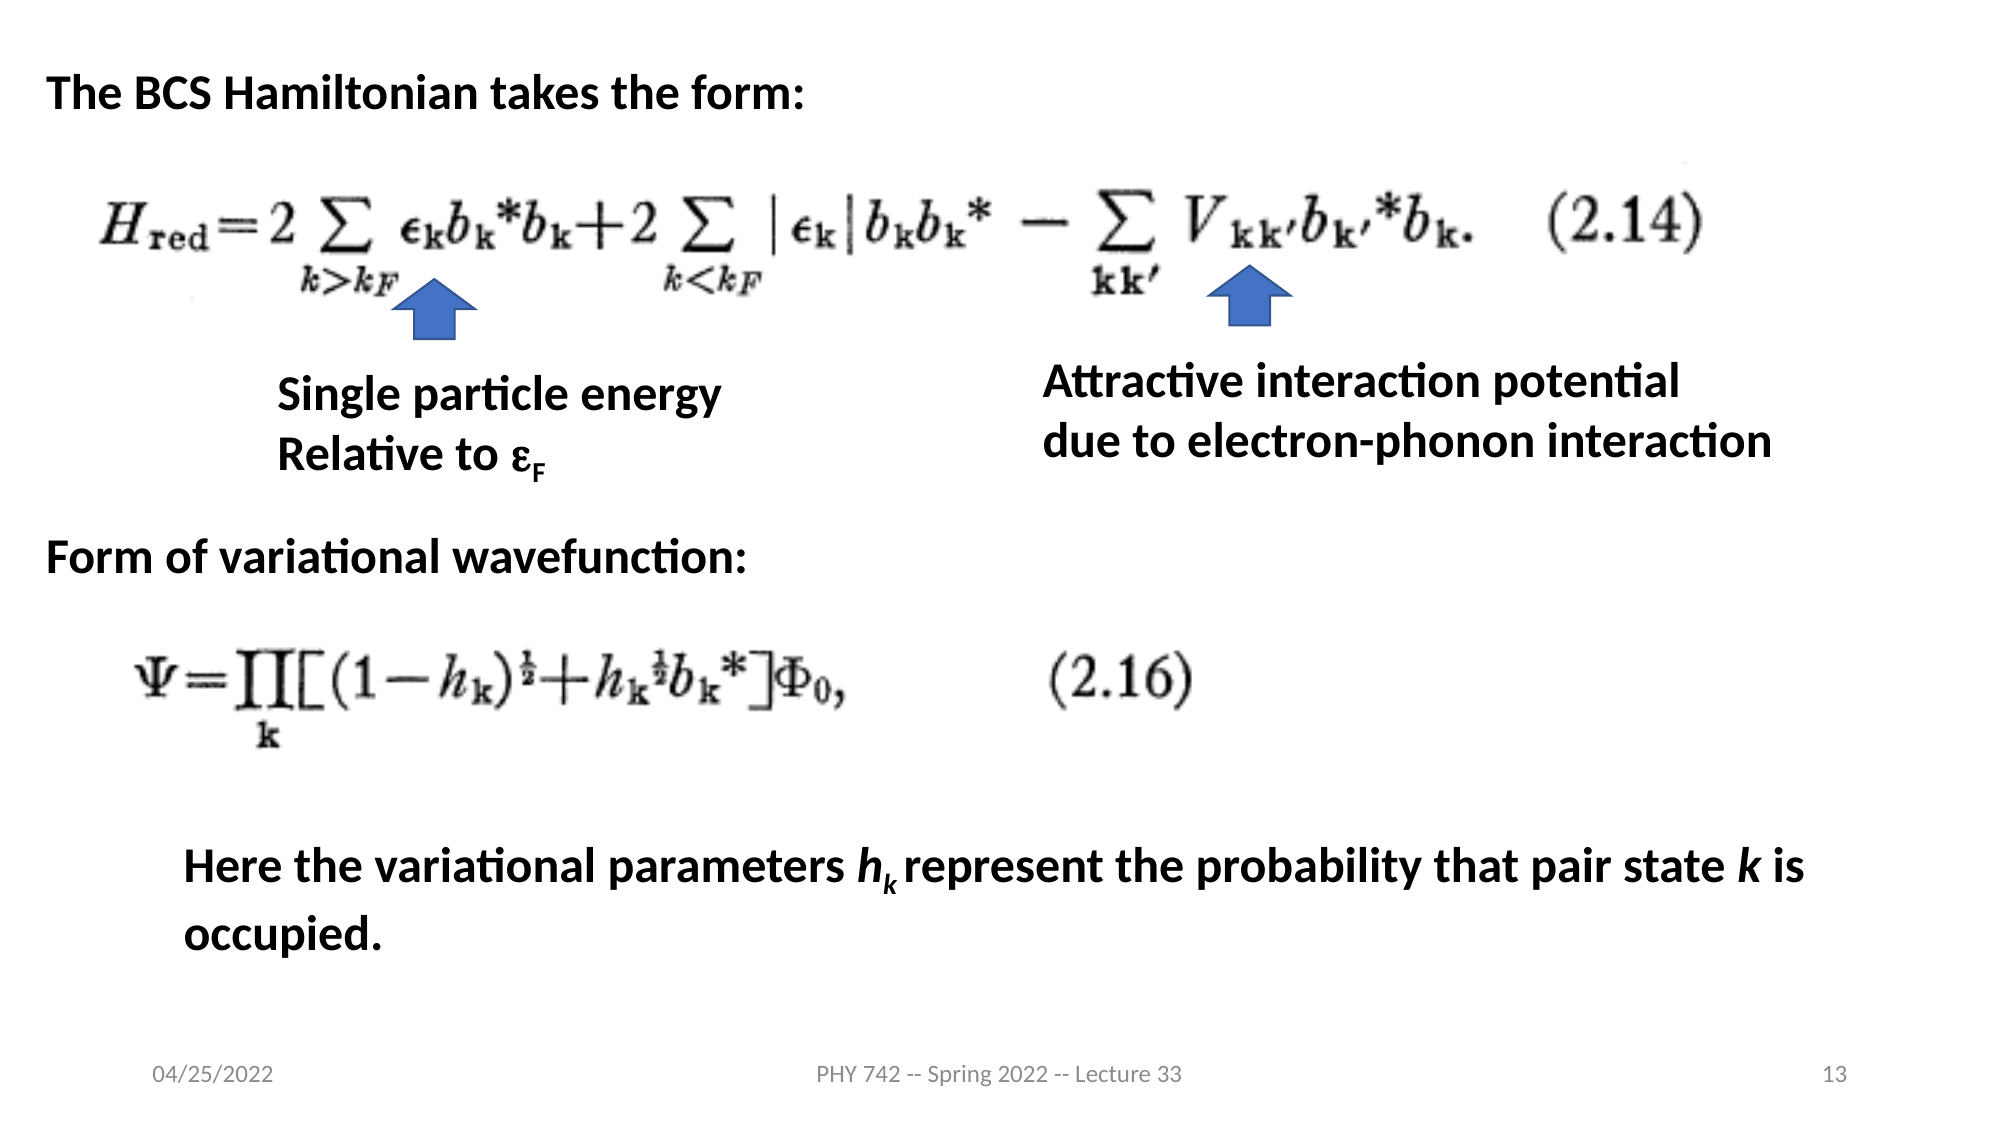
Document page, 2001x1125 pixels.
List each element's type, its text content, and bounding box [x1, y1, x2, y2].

picture [107, 592, 1210, 774]
footer PHY 742 -- Spring 2022 -- Lecture 33 [662, 1042, 1338, 1103]
text_box [413, 314, 456, 341]
text_box Here the variational parameters hk represent the probability that pair state k is occupied. [168, 824, 1820, 968]
picture [89, 141, 1740, 326]
text_box Attractive interaction potential due to electron-phonon interaction [1027, 340, 1820, 476]
slide_number 13 [1412, 1042, 1863, 1103]
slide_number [137, 1042, 588, 1103]
text_box Form of variational wavefunction: [31, 516, 1538, 591]
text_box The BCS Hamiltonian takes the form: [31, 52, 1930, 127]
text_box Single particle energy Relative to eF [262, 352, 1332, 496]
